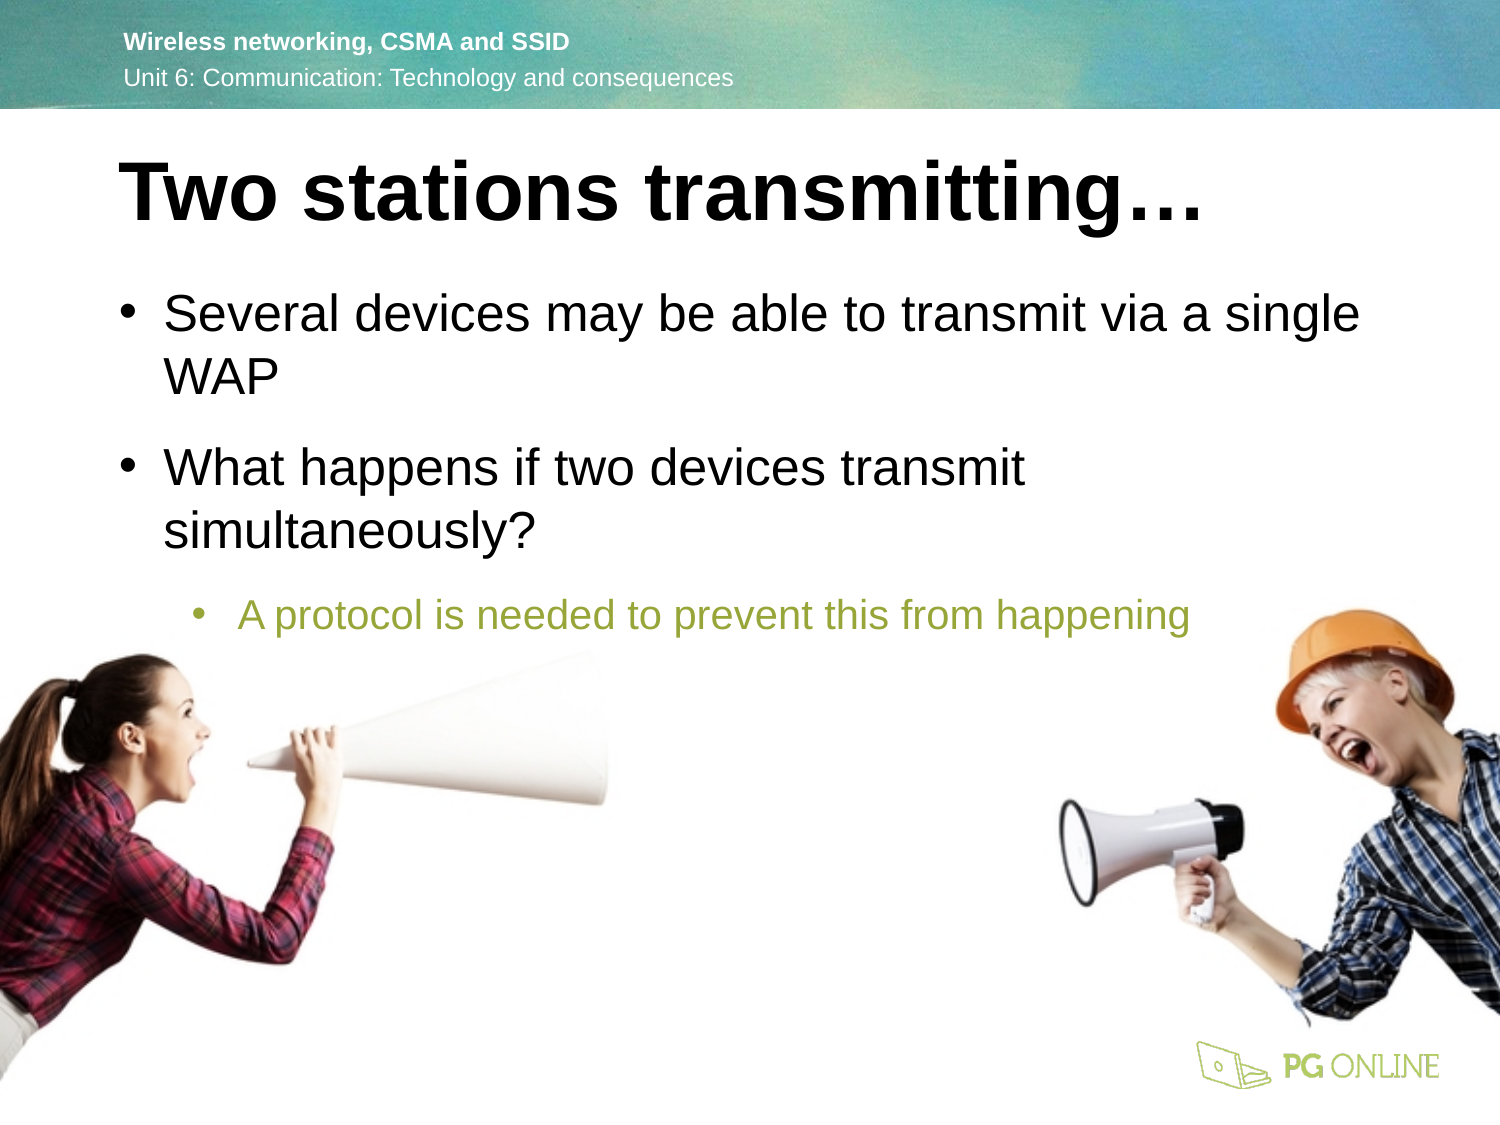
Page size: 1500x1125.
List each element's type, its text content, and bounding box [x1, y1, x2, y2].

picture [1044, 597, 1500, 1039]
list Two stations transmitting… [118, 148, 1401, 259]
picture [0, 602, 644, 1110]
picture [0, 0, 1500, 109]
list Several devices may be able to transmit via a single WAP What happens if two devices transmit simultaneously? A protocol is needed to prevent this from happening [118, 279, 1398, 847]
